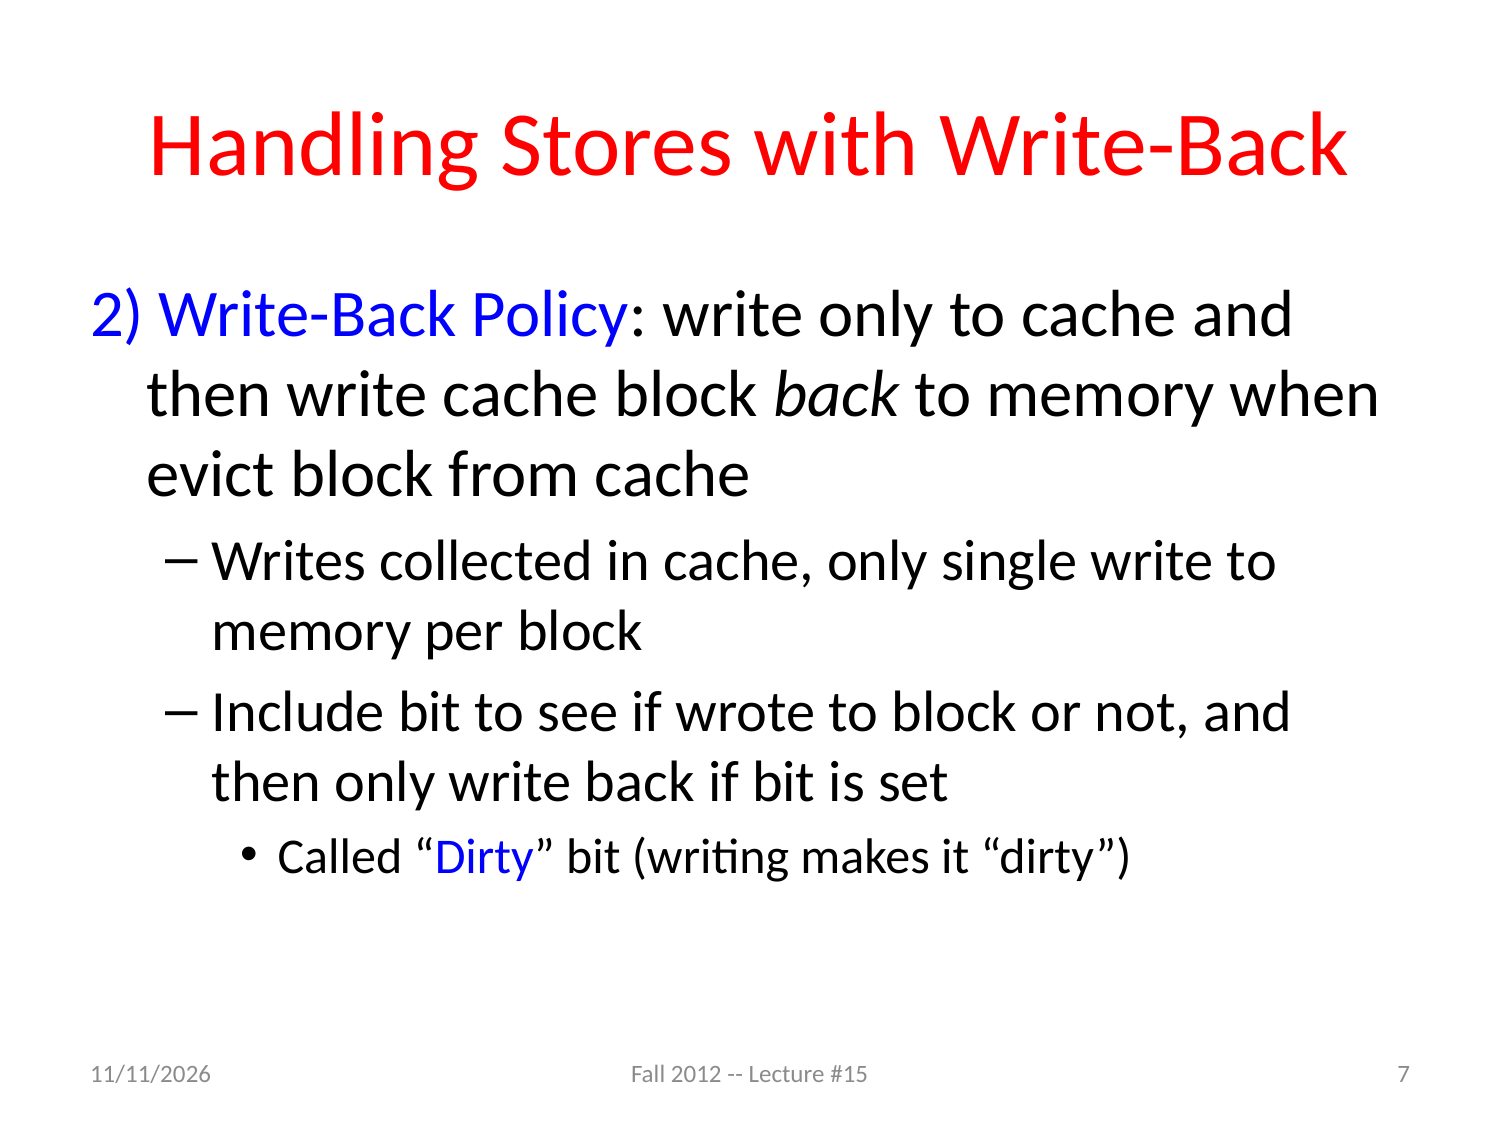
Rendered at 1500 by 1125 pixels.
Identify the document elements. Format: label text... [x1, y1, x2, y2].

list 2) Write-Back Policy: write only to cache and then write cache block back to memory when evict block from cache Writes collected in cache, only single write to memory per block Include bit to see if wrote to block or not, and then only write back if bit is set Called “Dirty” bit (writing makes it “dirty”) [75, 262, 1425, 1027]
footer Fall 2012 -- Lecture #15 [512, 1042, 988, 1103]
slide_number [75, 1042, 425, 1103]
slide_number 7 [1074, 1042, 1425, 1103]
title Handling Stores with Write-Back [75, 45, 1425, 233]
